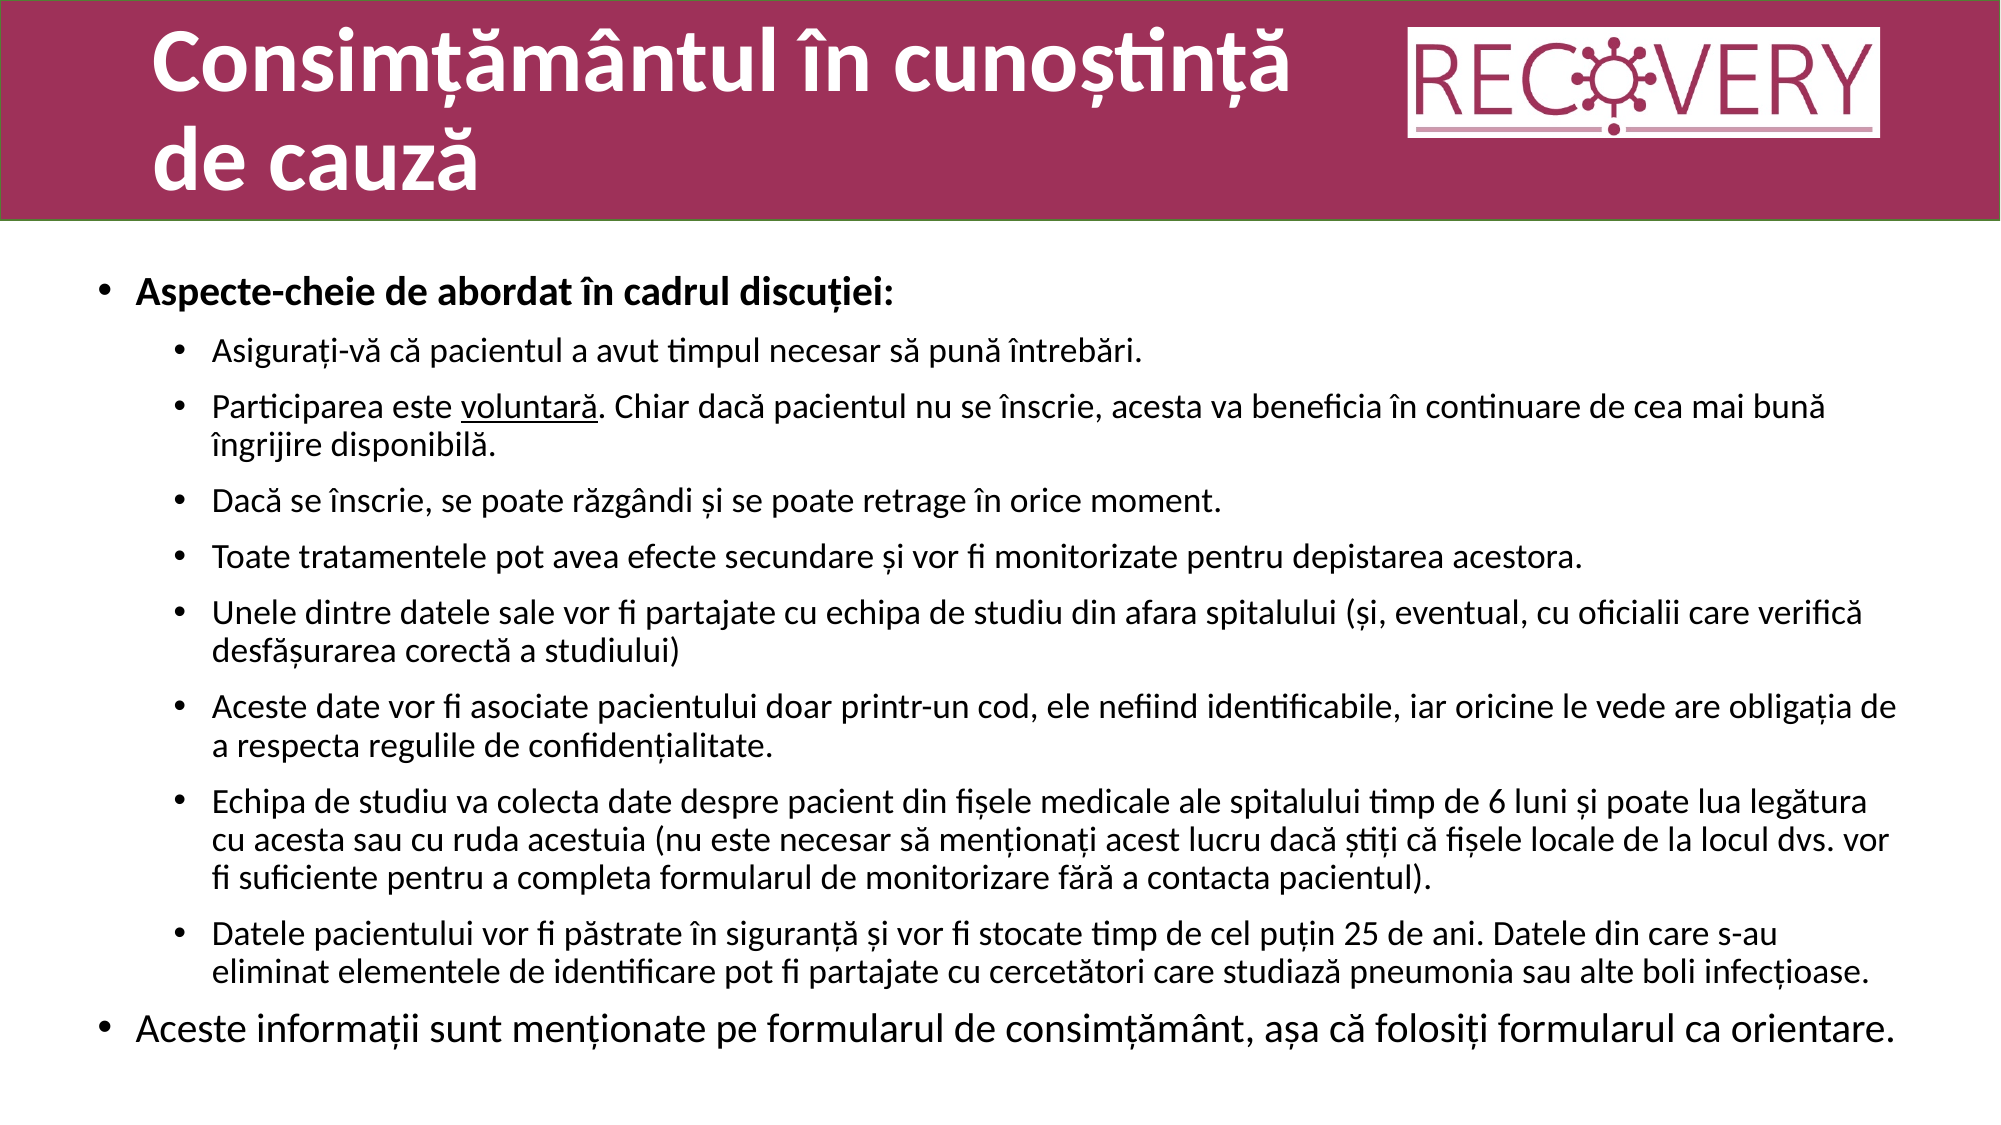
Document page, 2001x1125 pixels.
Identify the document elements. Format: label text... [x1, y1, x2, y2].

list Aspecte-cheie de abordat în cadrul discuției: Asigurați-vă că pacientul a avut timpul necesar să pună întrebări. Participarea este voluntară. Chiar dacă pacientul nu se înscrie, acesta va beneficia în continuare de cea mai bună îngrijire disponibilă. Dacă se înscrie, se poate răzgândi și se poate retrage în orice moment. Toate tratamentele pot avea efecte secundare și vor fi monitorizate pentru depistarea acestora. Unele dintre datele sale vor fi partajate cu echipa de studiu din afara spitalului (și, eventual, cu oficialii care verifică desfășurarea corectă a studiului) Aceste date vor fi asociate pacientului doar printr-un cod, ele nefiind identificabile, iar oricine le vede are obligația de a respecta regulile de confidențialitate. Echipa de studiu va colecta date despre pacient din fișele medicale ale spitalului timp de 6 luni și poate lua legătura cu acesta sau cu ruda acestuia (nu este necesar să menționați acest lucru dacă știți că fișele locale de la locul dvs. vor fi suficiente pentru a completa formularul de monitorizare fără a contacta pacientul). Datele pacientului vor fi păstrate în siguranță și vor fi stocate timp de cel puțin 25 de ani. Datele din care s-au eliminat elementele de identificare pot fi partajate cu cercetători care studiază pneumonia sau alte boli infecțioase. Aceste informații sunt menționate pe formularul de consimțământ, așa că folosiți formularul ca orientare. [82, 261, 1917, 1094]
title Consimțământul în cunoștință de cauză [137, 2, 1405, 220]
picture [1407, 27, 1881, 138]
